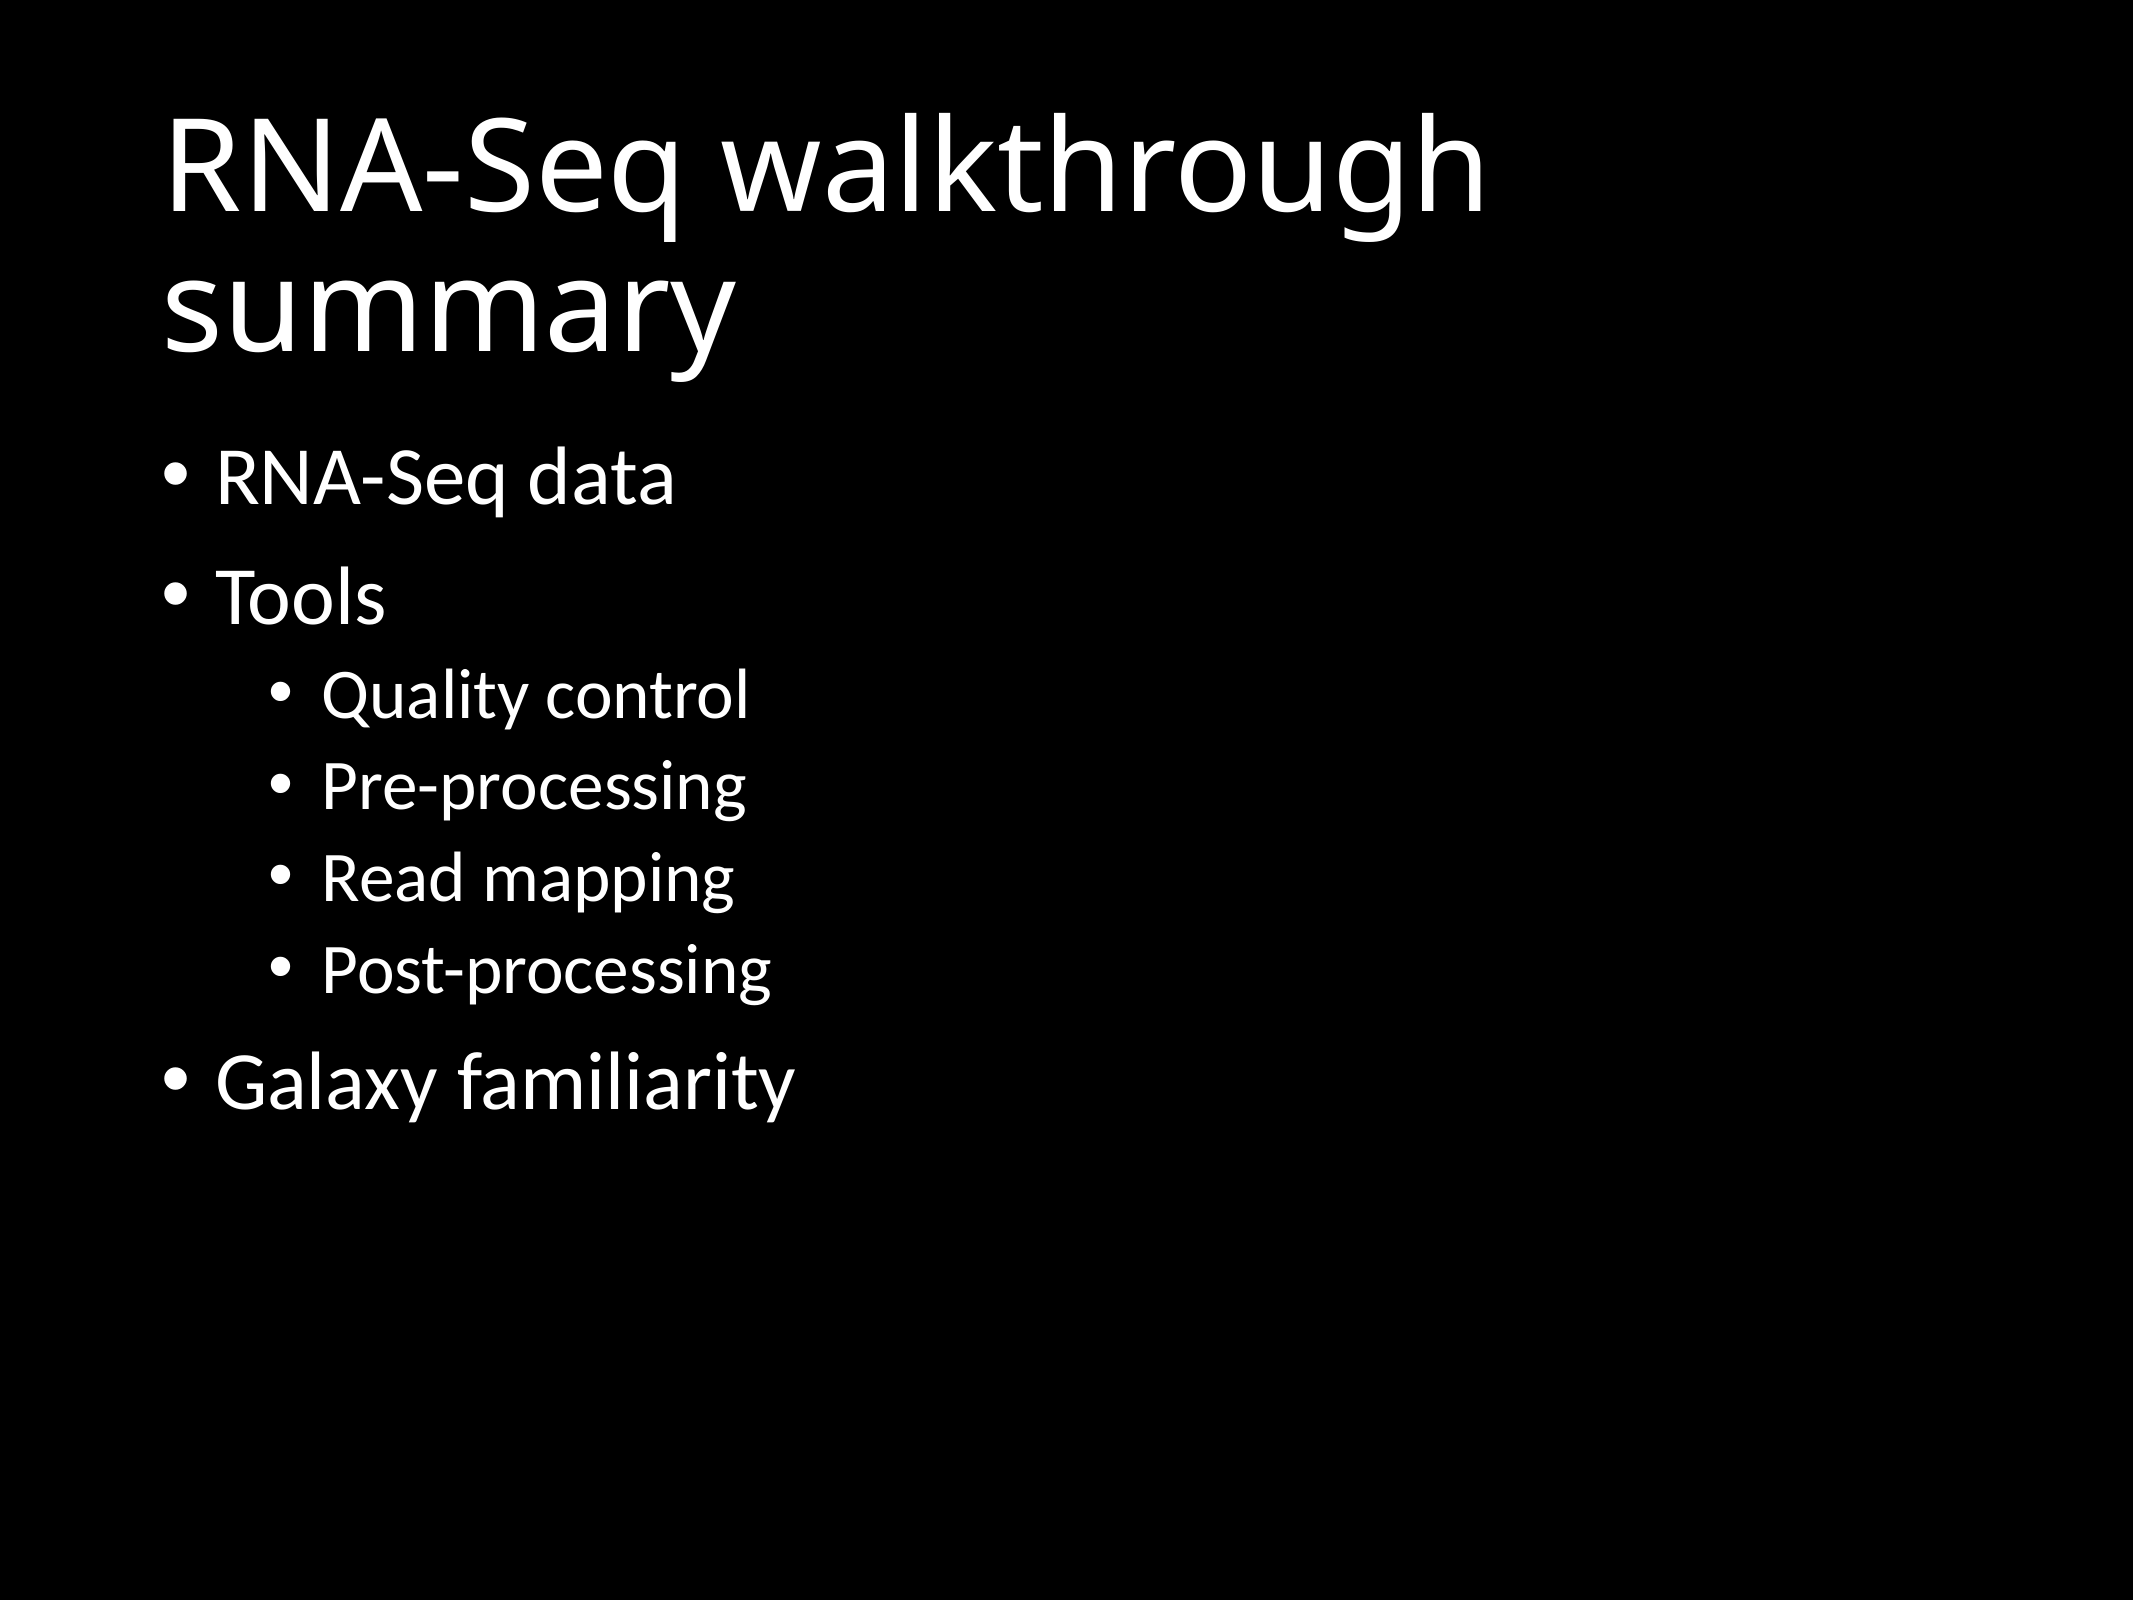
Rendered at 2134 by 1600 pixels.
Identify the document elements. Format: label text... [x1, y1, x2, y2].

title RNA-Seq walkthrough summary [146, 85, 1987, 395]
list RNA-Seq data Tools Quality control Pre-processing Read mapping Post-processing Galaxy familiarity [146, 425, 1987, 1442]
